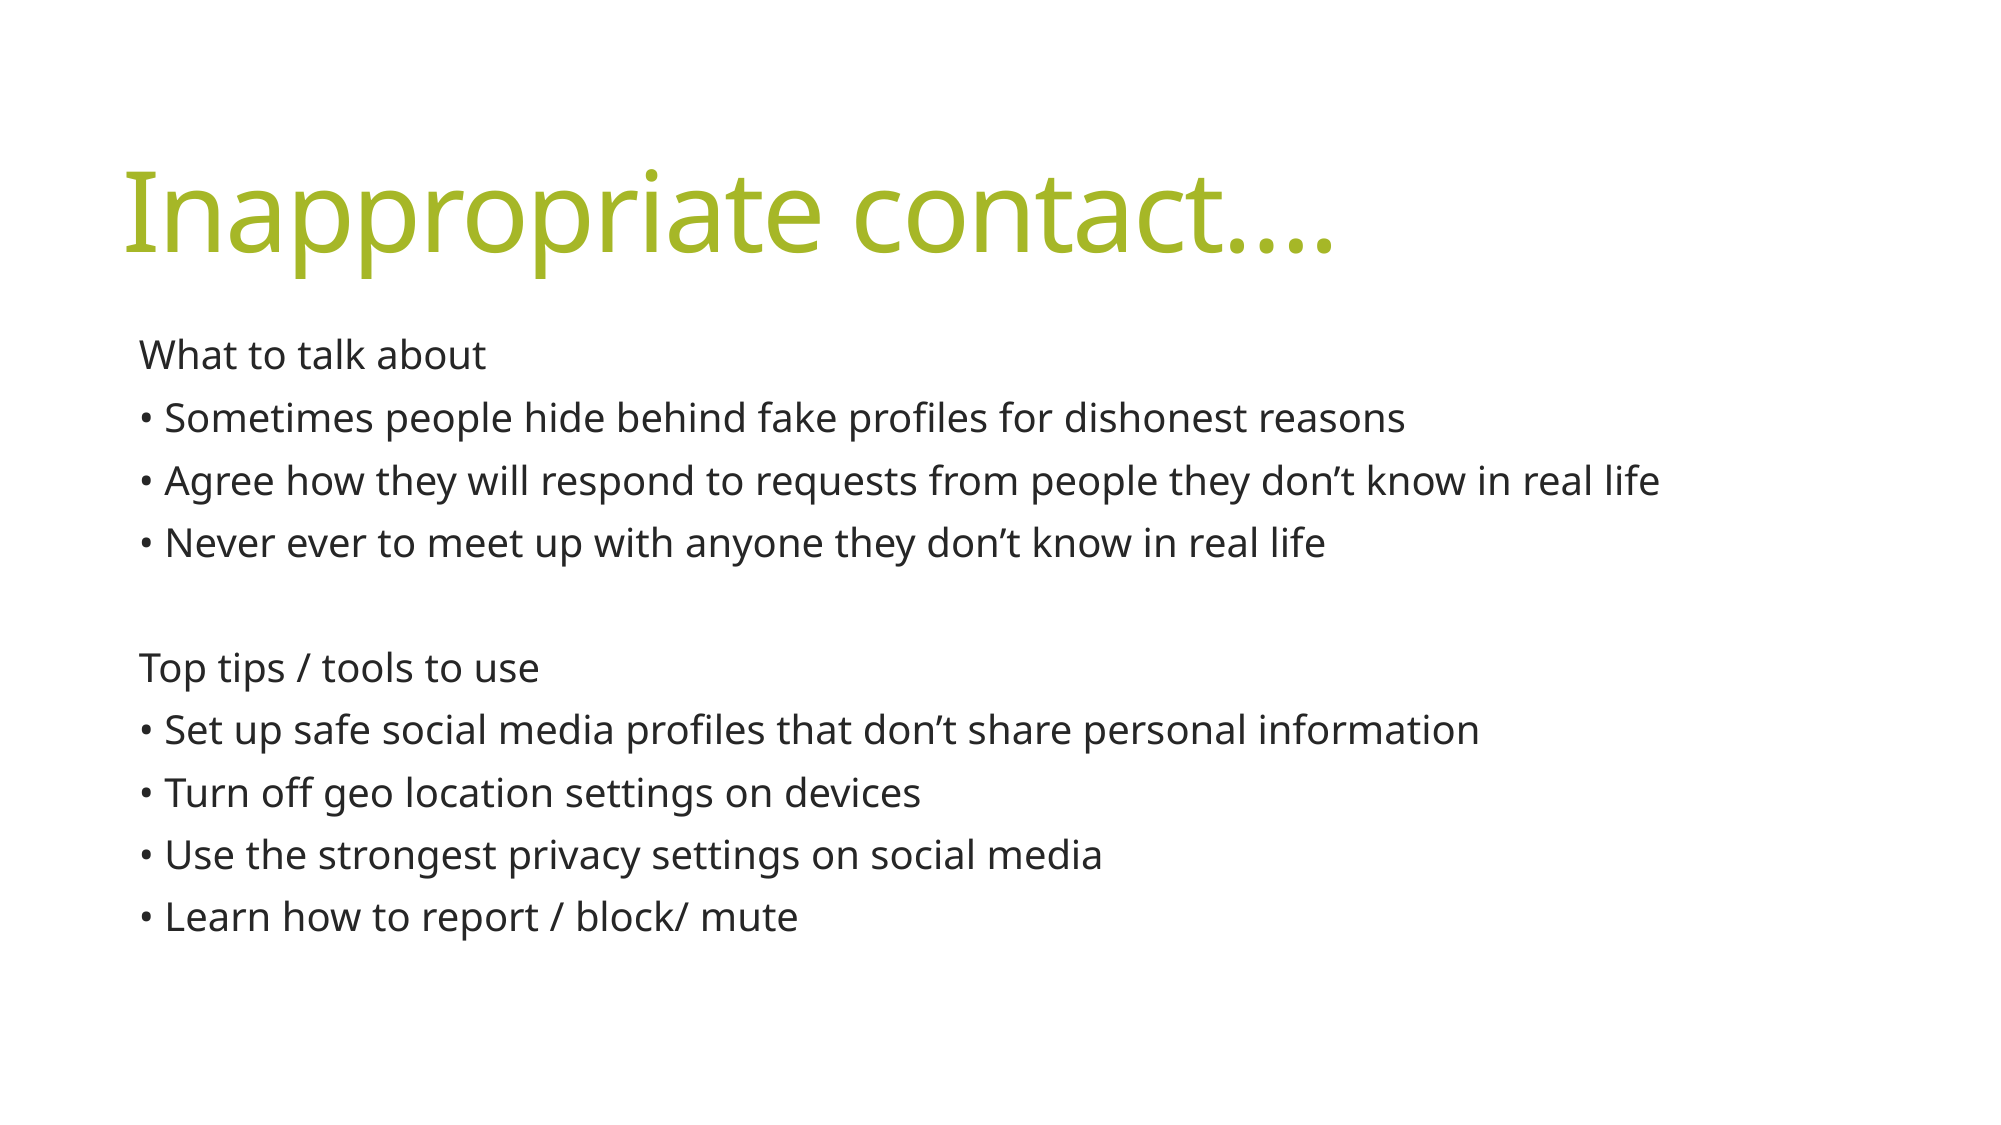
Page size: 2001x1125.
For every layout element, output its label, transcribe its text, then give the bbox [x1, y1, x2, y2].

title Inappropriate contact…. [107, 81, 1875, 354]
list What to talk about • Sometimes people hide behind fake profiles for dishonest reasons • Agree how they will respond to requests from people they don’t know in real life • Never ever to meet up with anyone they don’t know in real life Top tips / tools to use • Set up safe social media profiles that don’t share personal information • Turn off geo location settings on devices • Use the strongest privacy settings on social media • Learn how to report / block/ mute [111, 329, 1876, 948]
